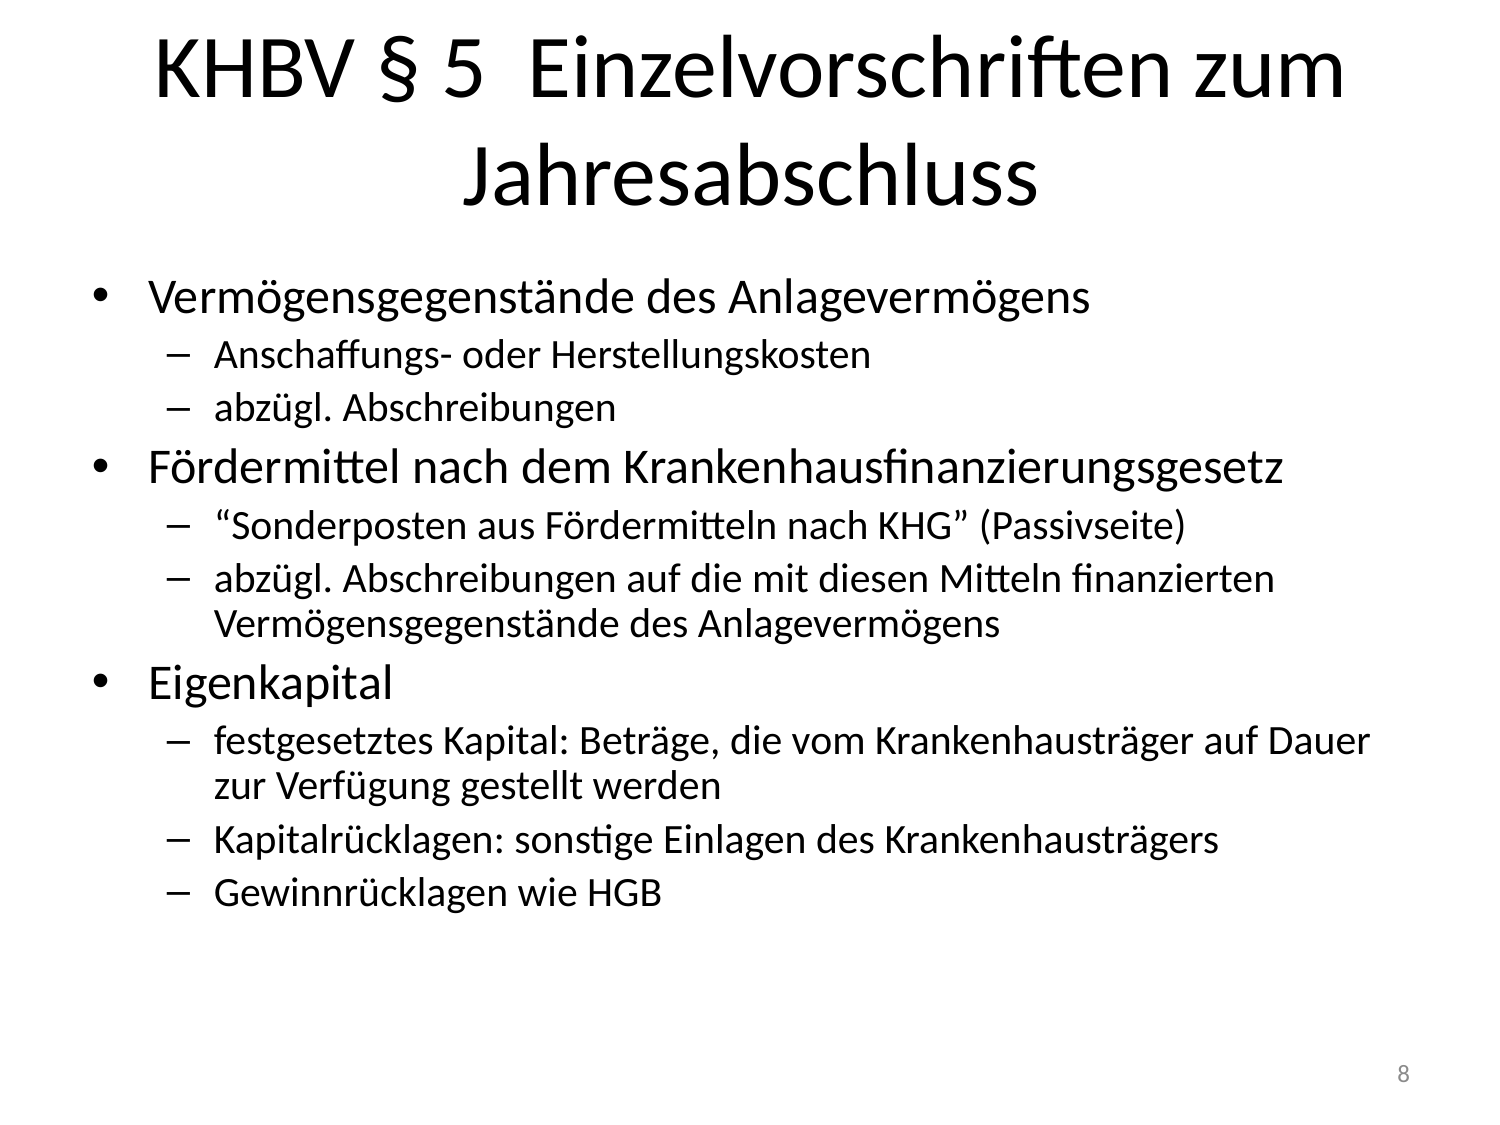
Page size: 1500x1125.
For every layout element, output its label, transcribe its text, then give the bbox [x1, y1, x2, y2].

list Vermögensgegenstände des Anlagevermögens Anschaffungs- oder Herstellungskosten abzügl. Abschreibungen Fördermittel nach dem Krankenhausfinanzierungsgesetz “Sonderposten aus Fördermitteln nach KHG” (Passivseite) abzügl. Abschreibungen auf die mit diesen Mitteln finanzierten Vermögensgegenstände des Anlagevermögens Eigenkapital festgesetztes Kapital: Beträge, die vom Krankenhausträger auf Dauer zur Verfügung gestellt werden Kapitalrücklagen: sonstige Einlagen des Krankenhausträgers Gewinnrücklagen wie HGB [76, 262, 1427, 1125]
slide_number 8 [1074, 1042, 1425, 1103]
title KHBV § 5 Einzelvorschriften zum Jahresabschluss [76, 0, 1427, 232]
